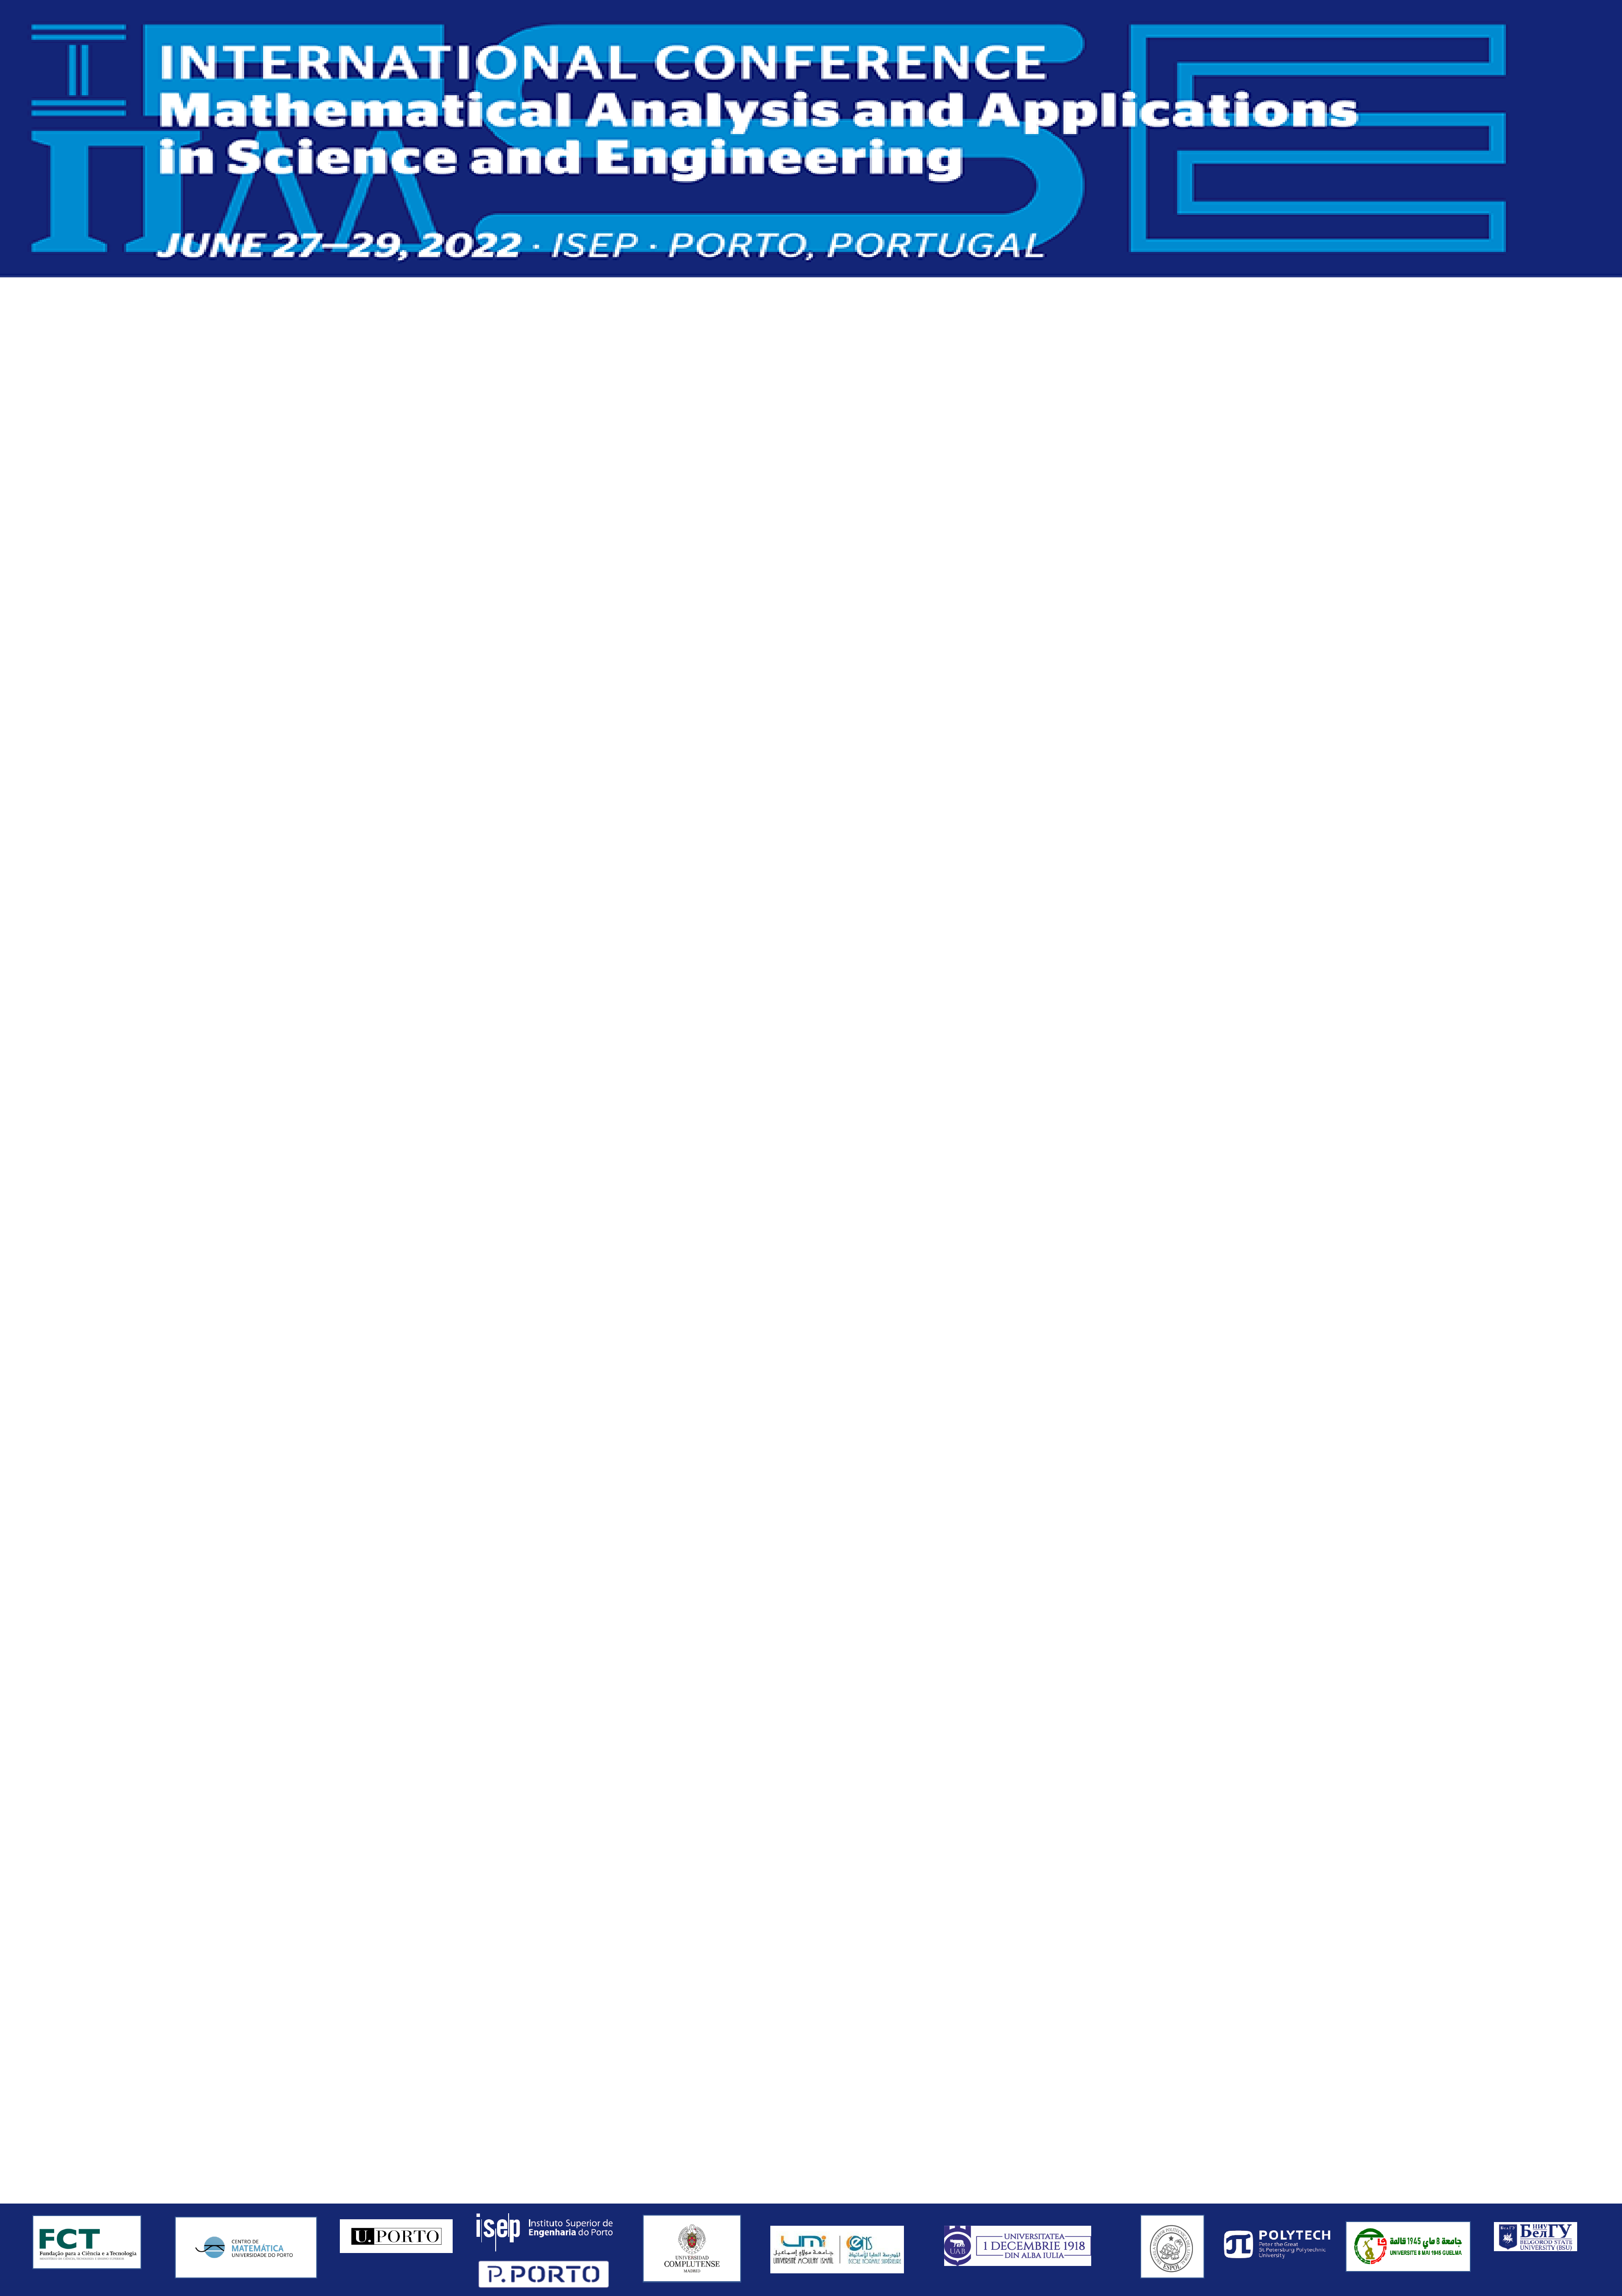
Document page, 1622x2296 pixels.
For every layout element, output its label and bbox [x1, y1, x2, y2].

text_box [32, 2216, 141, 2269]
text_box [643, 2215, 741, 2282]
picture [0, 0, 1622, 277]
text_box [175, 2216, 317, 2278]
picture [0, 2204, 1622, 2296]
text_box [1346, 2221, 1471, 2272]
text_box [1140, 2215, 1204, 2278]
